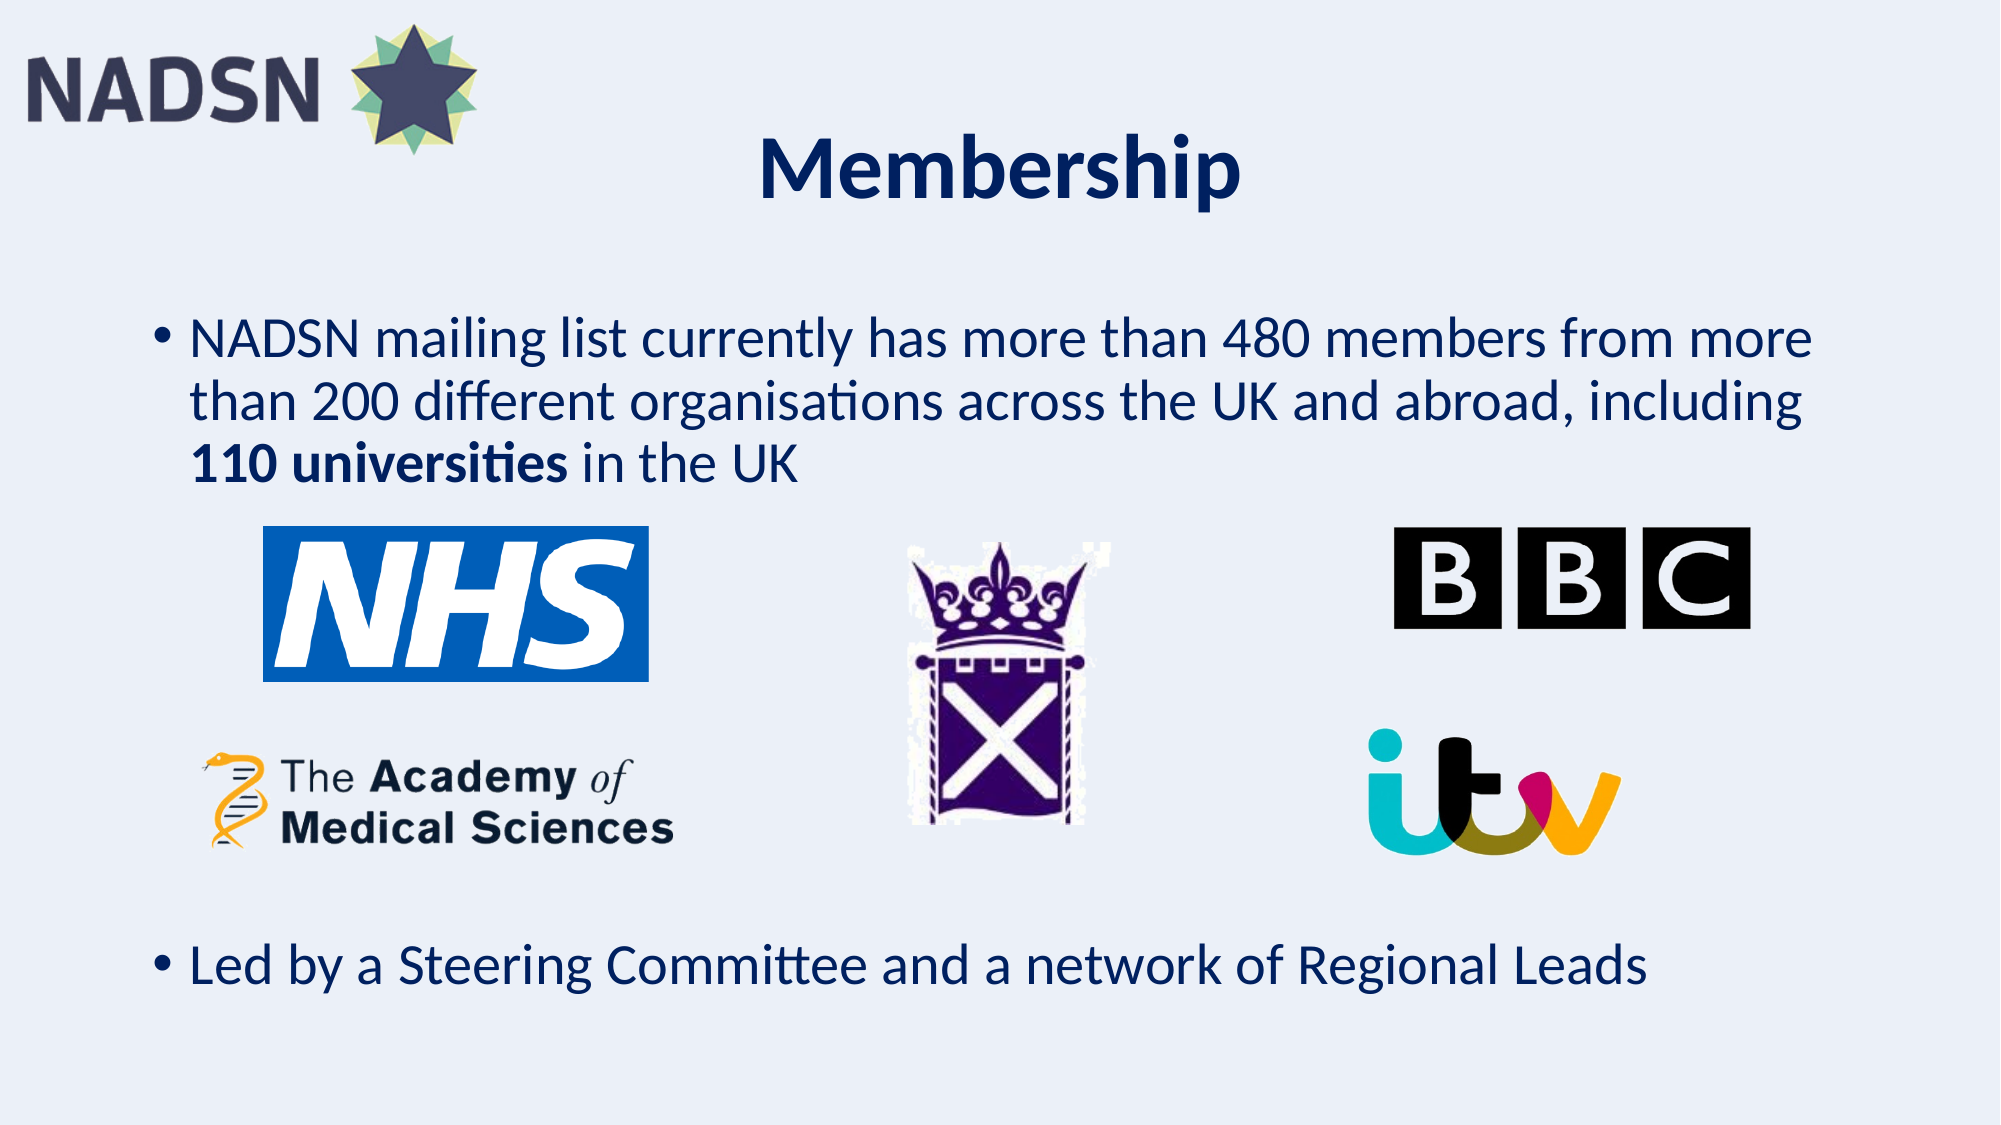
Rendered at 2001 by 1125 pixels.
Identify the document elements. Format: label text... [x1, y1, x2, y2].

picture [0, 0, 506, 181]
picture [192, 739, 692, 862]
list NADSN mailing list currently has more than 480 members from more than 200 different organisations across the UK and abroad, including 110 universities in the UK Led by a Steering Committee and a network of Regional Leads [137, 299, 1863, 1103]
picture [1374, 511, 1769, 649]
title Membership [137, 59, 1863, 278]
picture [859, 542, 1141, 825]
picture [1308, 708, 1677, 893]
picture [263, 526, 649, 682]
